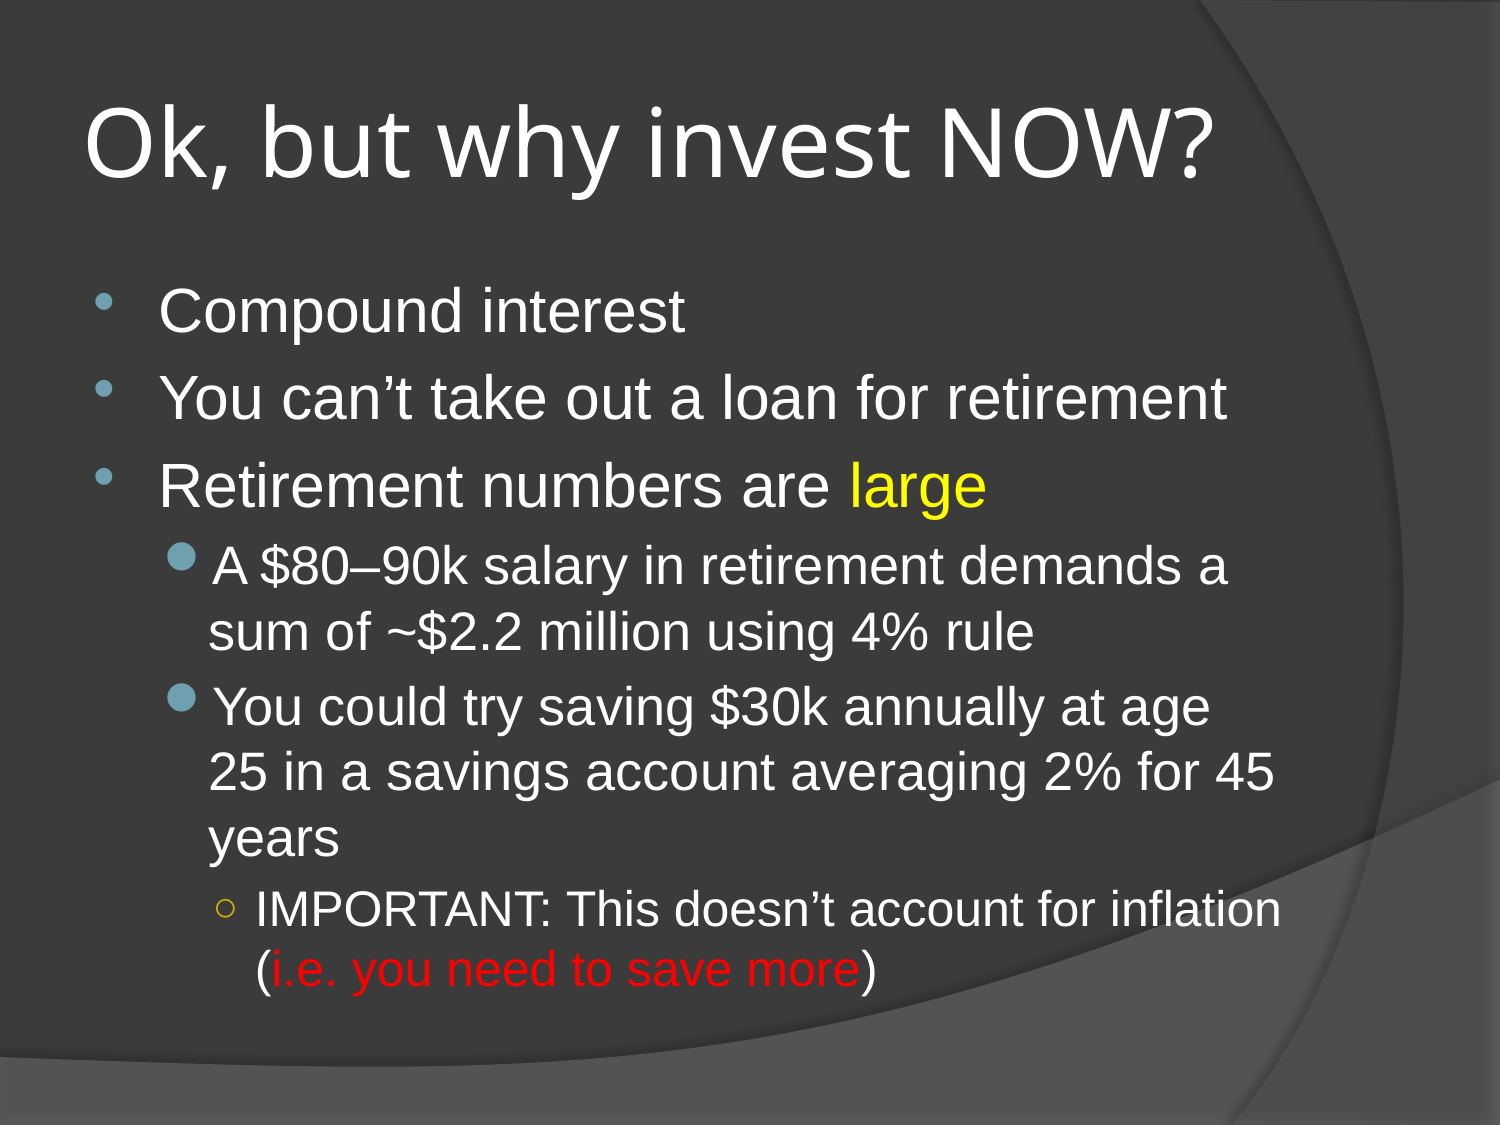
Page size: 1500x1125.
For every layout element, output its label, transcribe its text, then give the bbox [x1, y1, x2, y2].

list Compound interest You can’t take out a loan for retirement Retirement numbers are large A $80–90k salary in retirement demands a sum of ~$2.2 million using 4% rule You could try saving $30k annually at age 25 in a savings account averaging 2% for 45 years IMPORTANT: This doesn’t account for inflation (i.e. you need to save more) [75, 262, 1300, 1050]
title Ok, but why invest NOW? [75, 45, 1300, 233]
